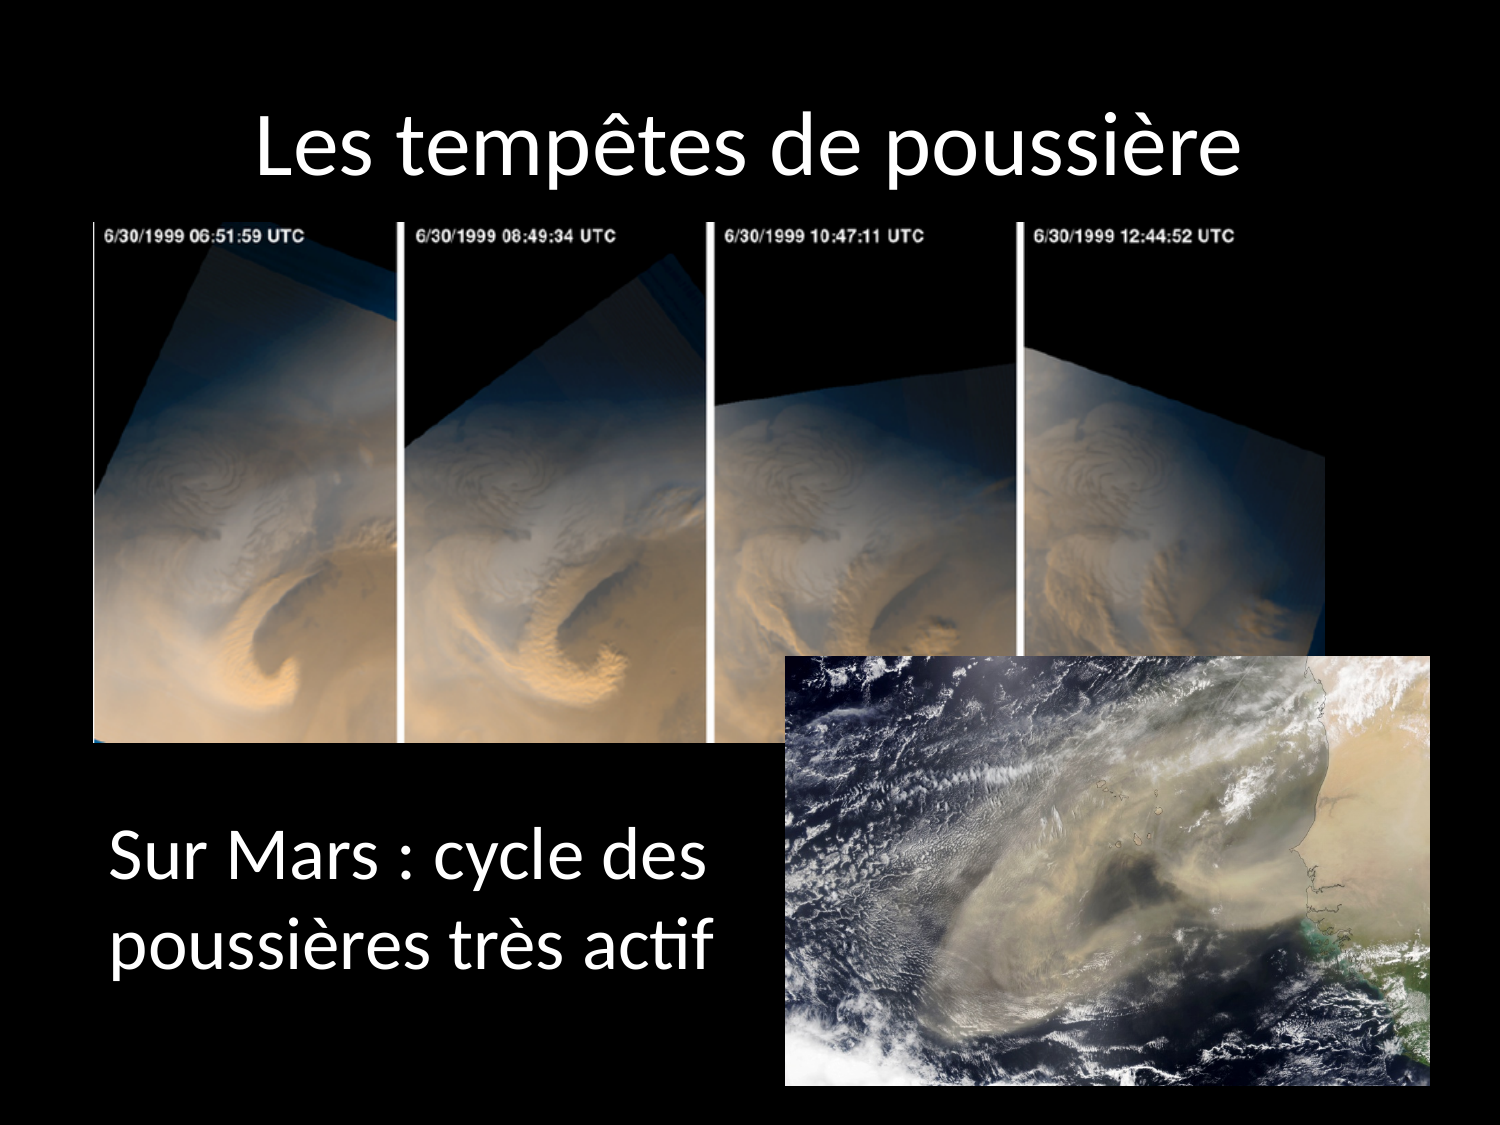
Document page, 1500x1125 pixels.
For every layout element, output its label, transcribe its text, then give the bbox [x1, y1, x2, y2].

title Les tempêtes de poussière [75, 45, 1425, 233]
picture [93, 222, 1430, 1087]
text_box Sur Mars : cycle des poussières très actif [93, 796, 762, 992]
